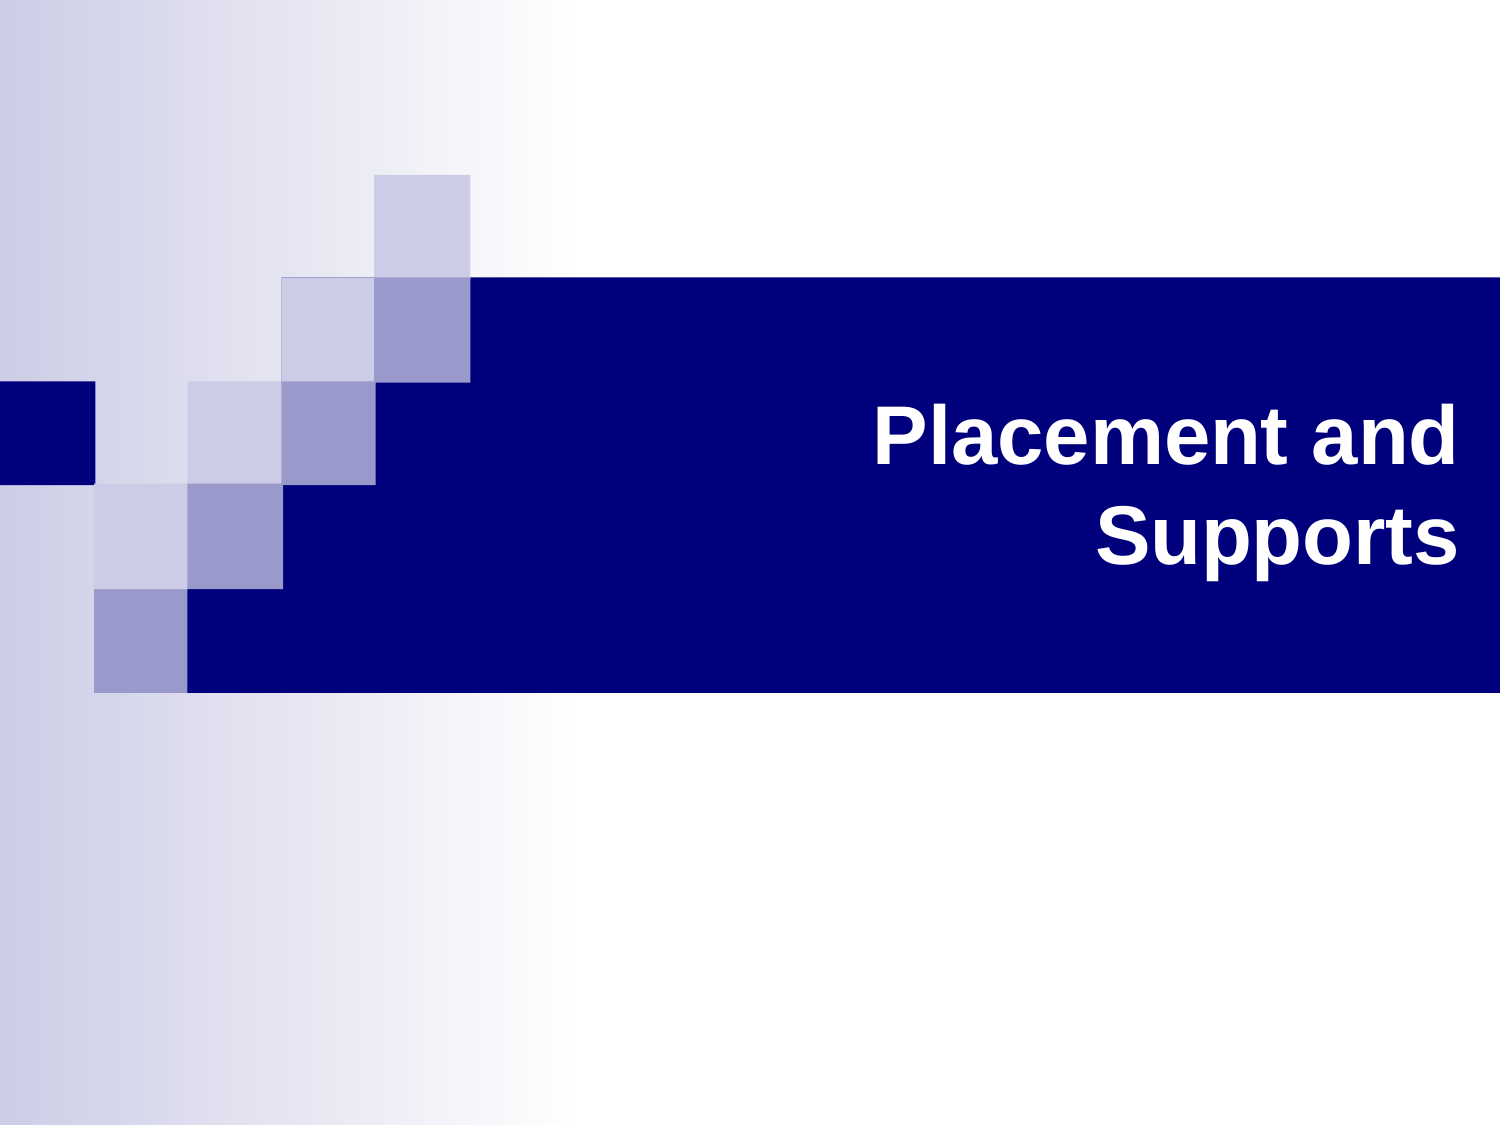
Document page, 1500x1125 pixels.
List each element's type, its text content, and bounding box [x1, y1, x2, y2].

title Placement and Supports [487, 299, 1475, 663]
